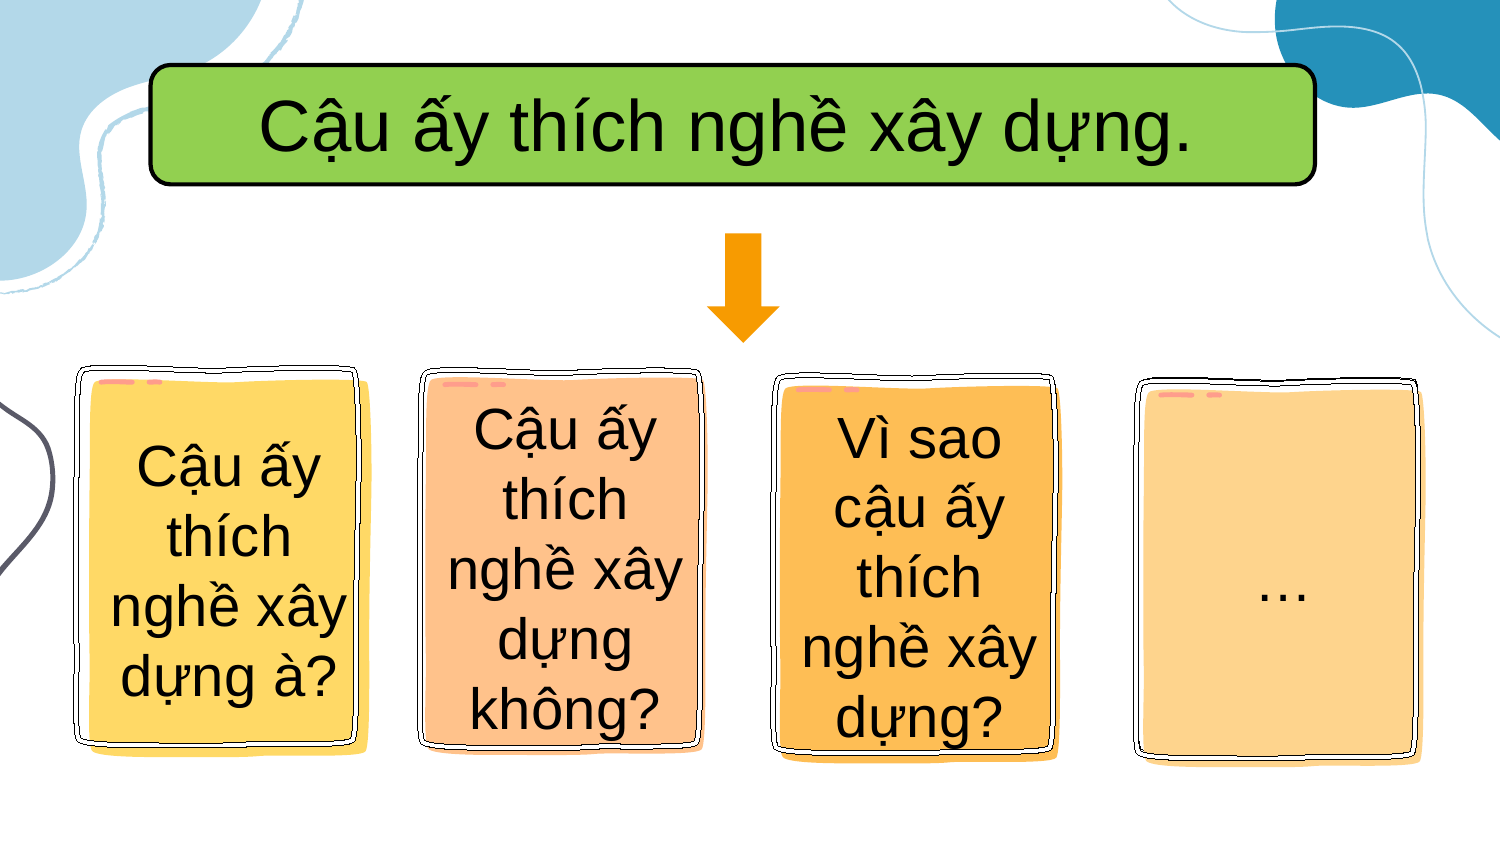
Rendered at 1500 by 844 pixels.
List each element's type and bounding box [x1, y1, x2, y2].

text_box [416, 367, 709, 756]
text_box [150, 64, 1316, 185]
text_box [1132, 376, 1427, 768]
text_box [704, 231, 782, 345]
text_box [770, 372, 1064, 764]
text_box [73, 364, 373, 758]
